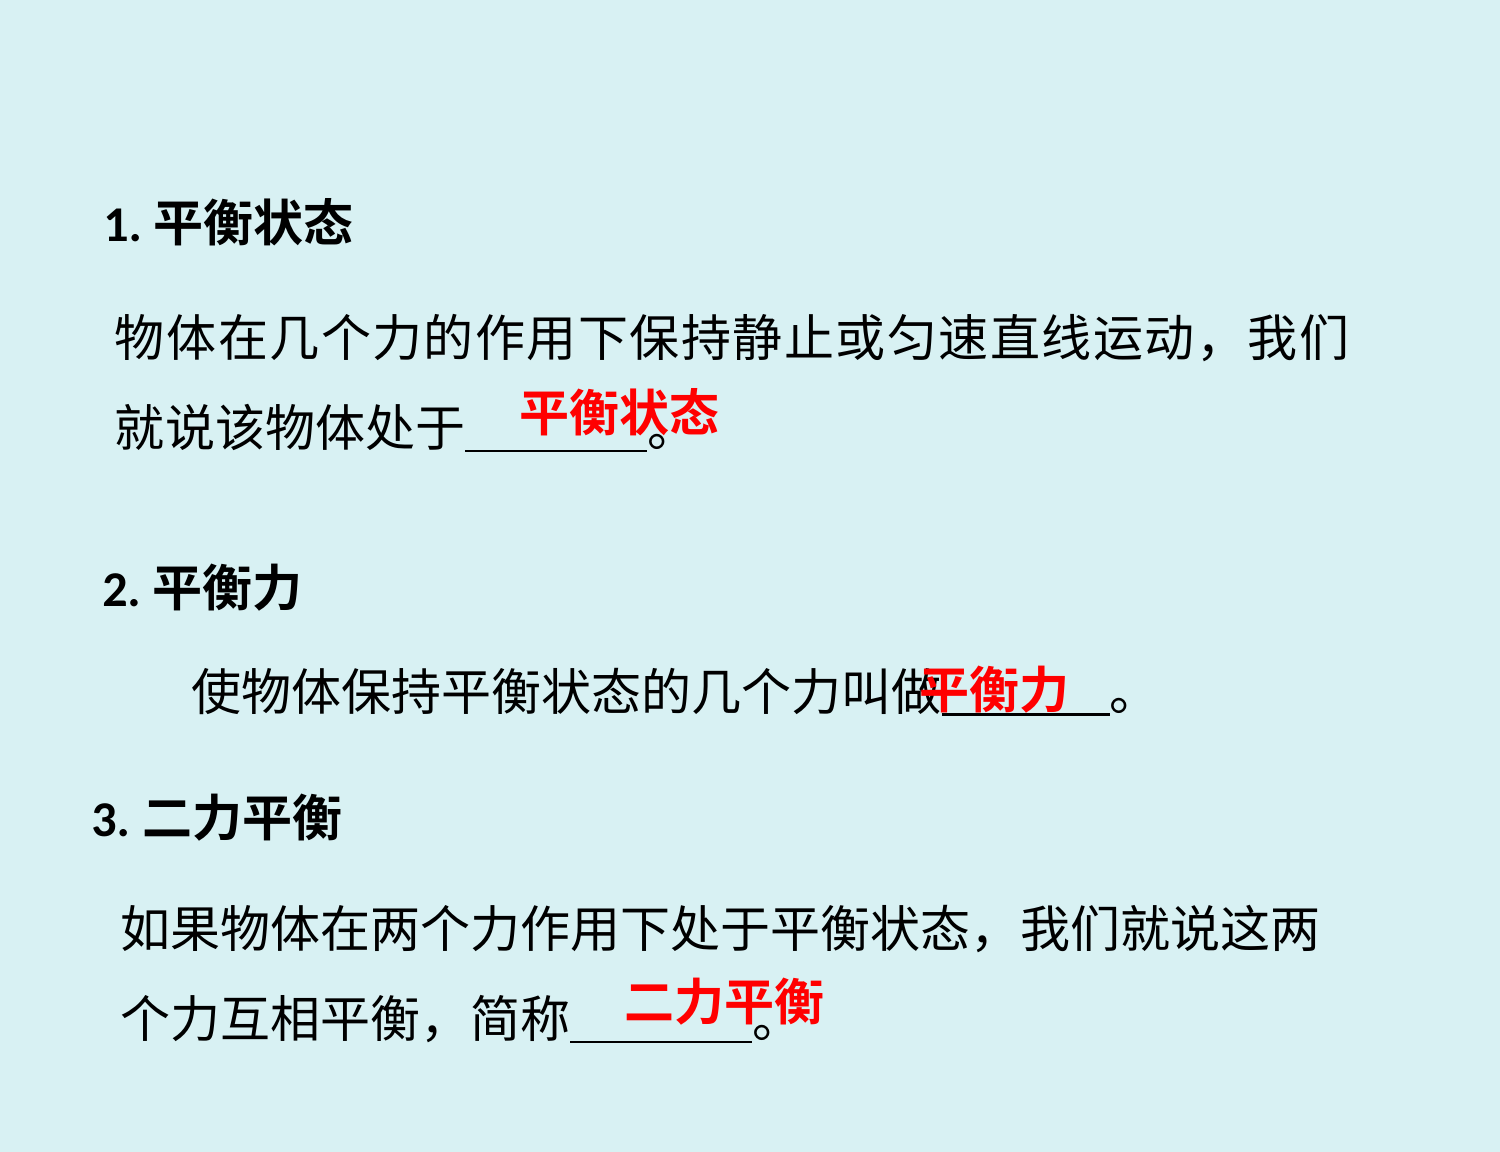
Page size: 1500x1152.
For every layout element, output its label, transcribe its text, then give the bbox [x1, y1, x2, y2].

text_box 平衡状态 [504, 373, 735, 449]
text_box 如果物体在两个力作用下处于平衡状态，我们就说这两个力互相平衡，简称 。 [105, 860, 1376, 1056]
text_box 使物体保持平衡状态的几个力叫做 。 [176, 652, 1175, 728]
text_box 二力平衡 [610, 962, 840, 1038]
text_box 物体在几个力的作用下保持静止或匀速直线运动，我们就说该物体处于 。 [100, 269, 1366, 465]
text_box 1.平衡状态 [88, 184, 372, 259]
text_box 平衡力 [904, 651, 1085, 727]
text_box 2.平衡力 [87, 549, 371, 624]
text_box 3.二力平衡 [76, 778, 359, 854]
